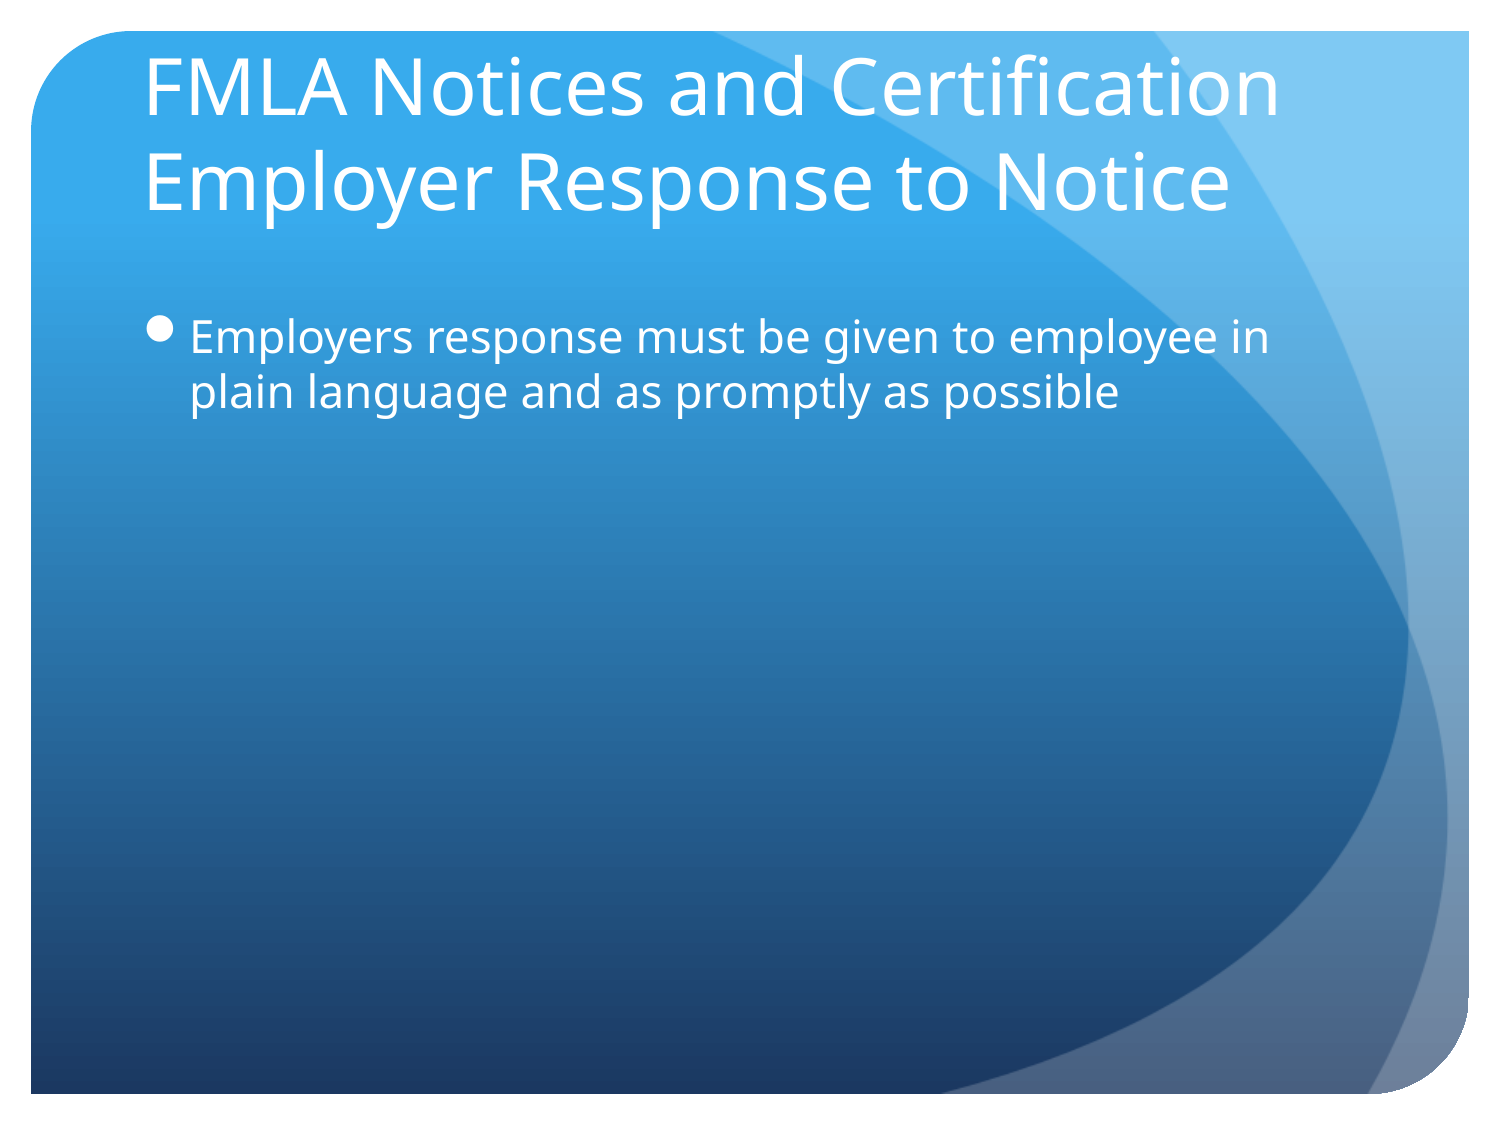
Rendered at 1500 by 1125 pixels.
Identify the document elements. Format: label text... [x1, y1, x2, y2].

picture [24, 30, 1473, 1094]
list Employers response must be given to employee in plain language and as promptly as possible [127, 299, 1372, 991]
title FMLA Notices and Certification Employer Response to Notice [127, 62, 1372, 234]
